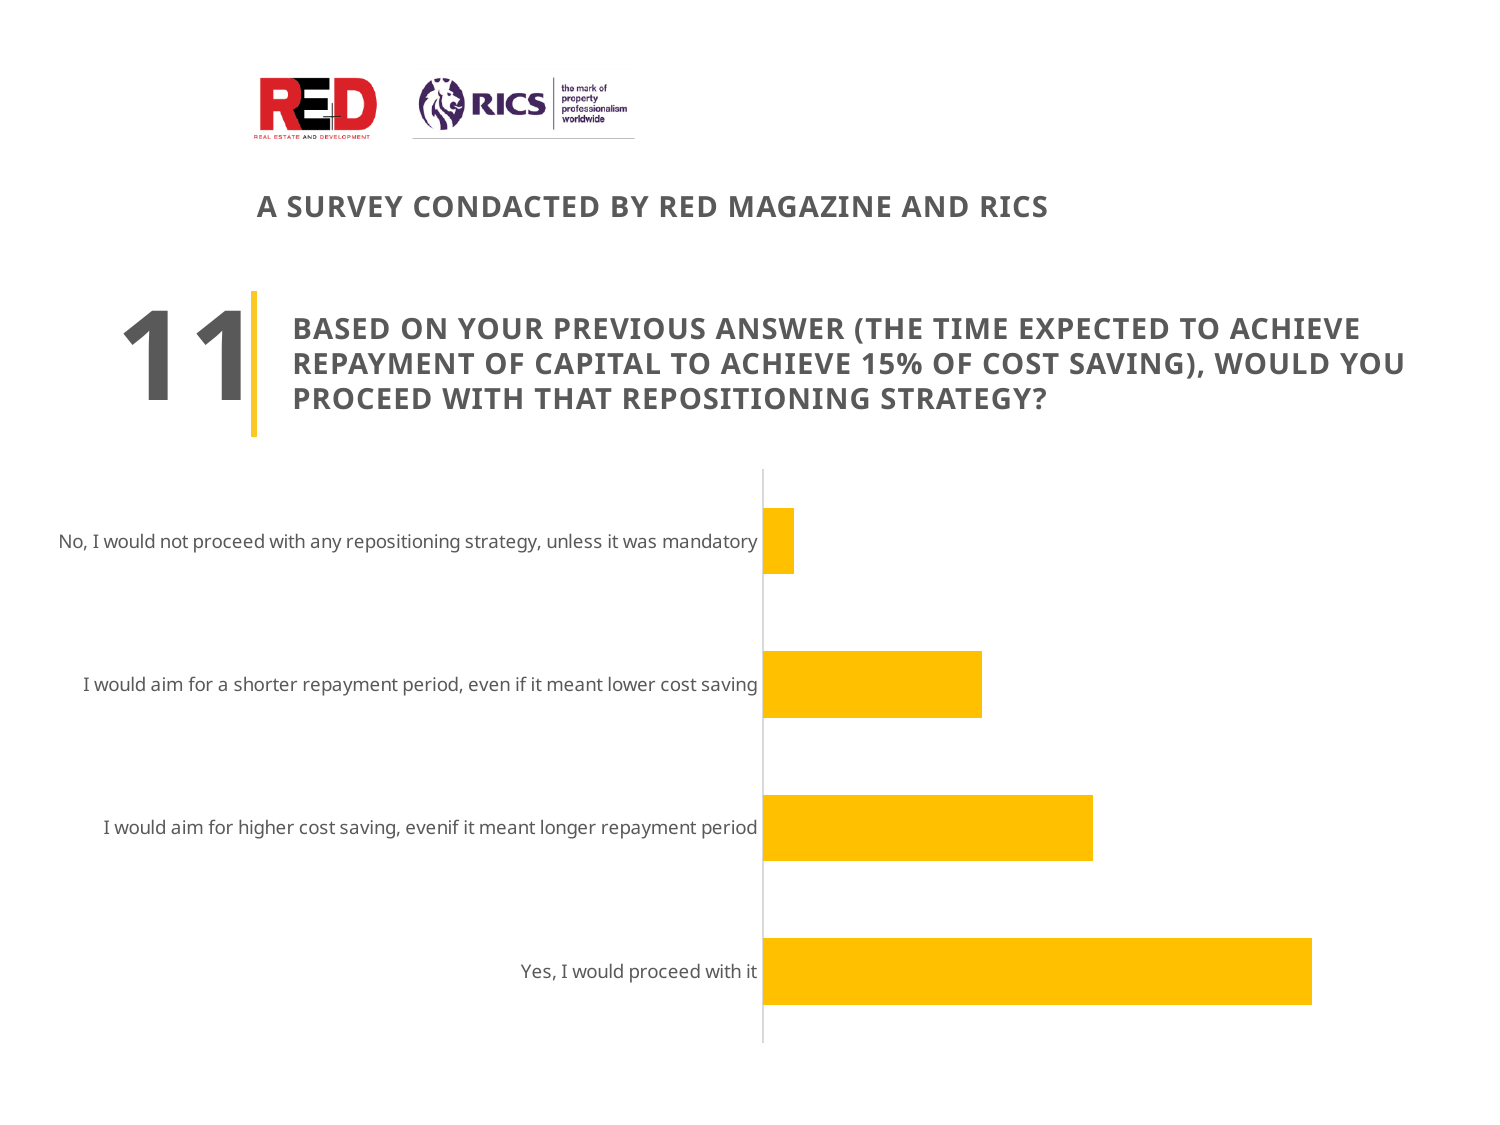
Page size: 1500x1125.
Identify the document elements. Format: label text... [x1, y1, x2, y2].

text_box 11 [100, 267, 278, 433]
text_box Α SURVEY CONDACTED BY RED MAGAZINE AND RICS [242, 181, 1446, 231]
picture [188, 69, 638, 148]
text_box Based on your previous answer (the time expected to achieve repayment of capital to achieve 15% of cost saving), would you proceed with that repositioning strategy? [278, 303, 1482, 423]
chart [29, 457, 1470, 1056]
